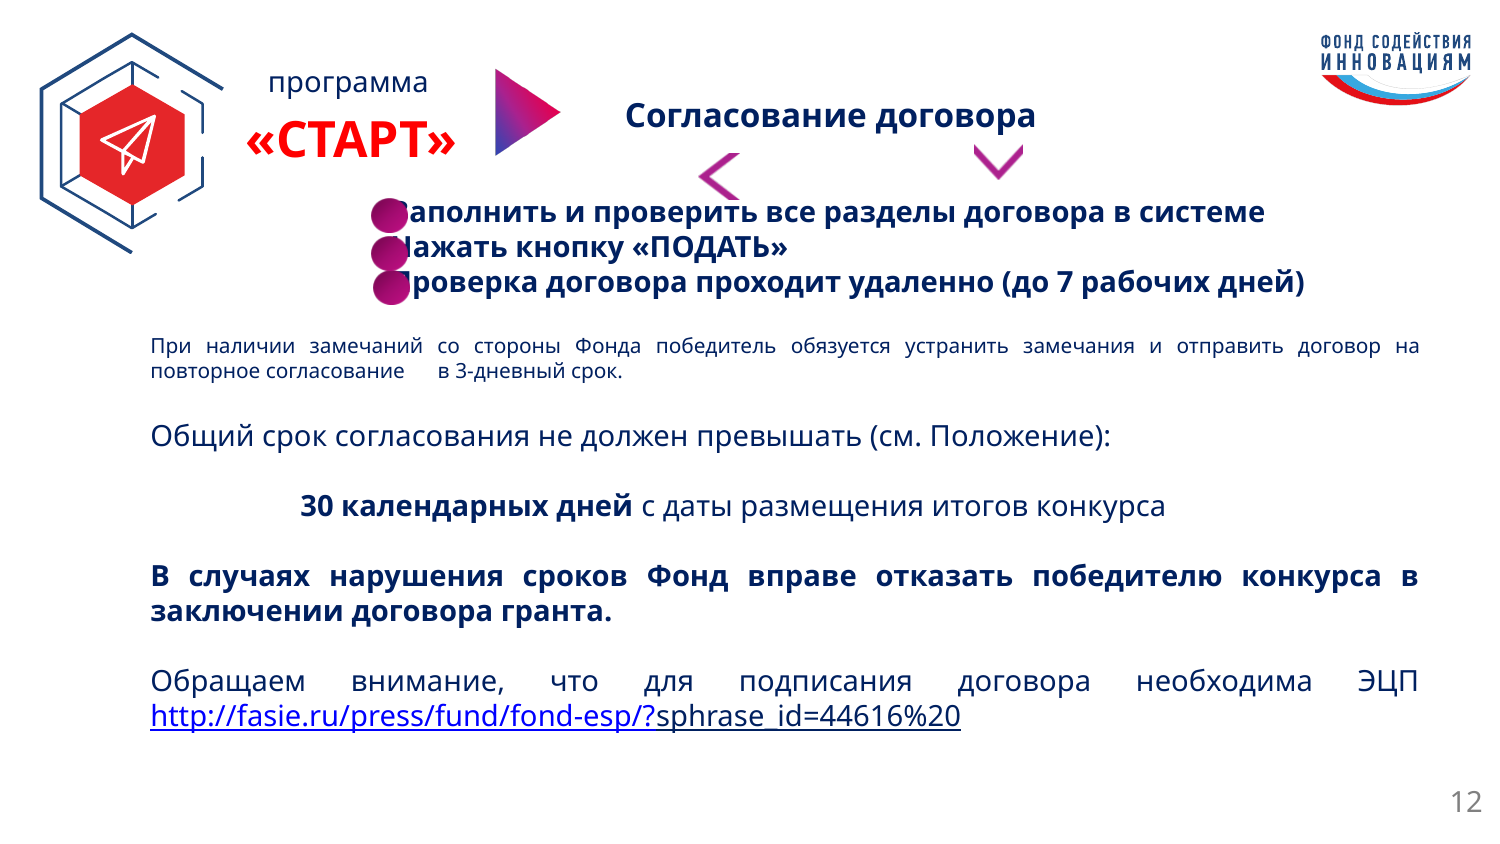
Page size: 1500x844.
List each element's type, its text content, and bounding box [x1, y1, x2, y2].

picture [1321, 31, 1471, 106]
picture [371, 198, 409, 233]
text_box Согласование договора [610, 86, 1223, 142]
picture [974, 144, 1023, 180]
picture [39, 31, 225, 254]
text_box программа [253, 55, 444, 100]
picture [371, 236, 411, 305]
text_box «СТАРТ» [230, 100, 473, 176]
text_box 12 [1434, 776, 1498, 826]
text_box Заполнить и проверить все разделы договора в системе Нажать кнопку «ПОДАТЬ» Проверка договора проходит удаленно (до 7 рабочих дней) При наличии замечаний со стороны Фонда победитель обязуется устранить замечания и отправить договор на повторное согласование в 3-дневный срок. Общий срок согласования не должен превышать (см. Положение): 30 календарных дней с даты размещения итогов конкурса В случаях нарушения сроков Фонд вправе отказать победителю конкурса в заключении договора гранта. Обращаем внимание, что для подписания договора необходима ЭЦП http://fasie.ru/press/fund/fond-esp/?sphrase_id=44616%20 [135, 185, 1435, 745]
picture [489, 62, 567, 161]
picture [698, 152, 740, 200]
